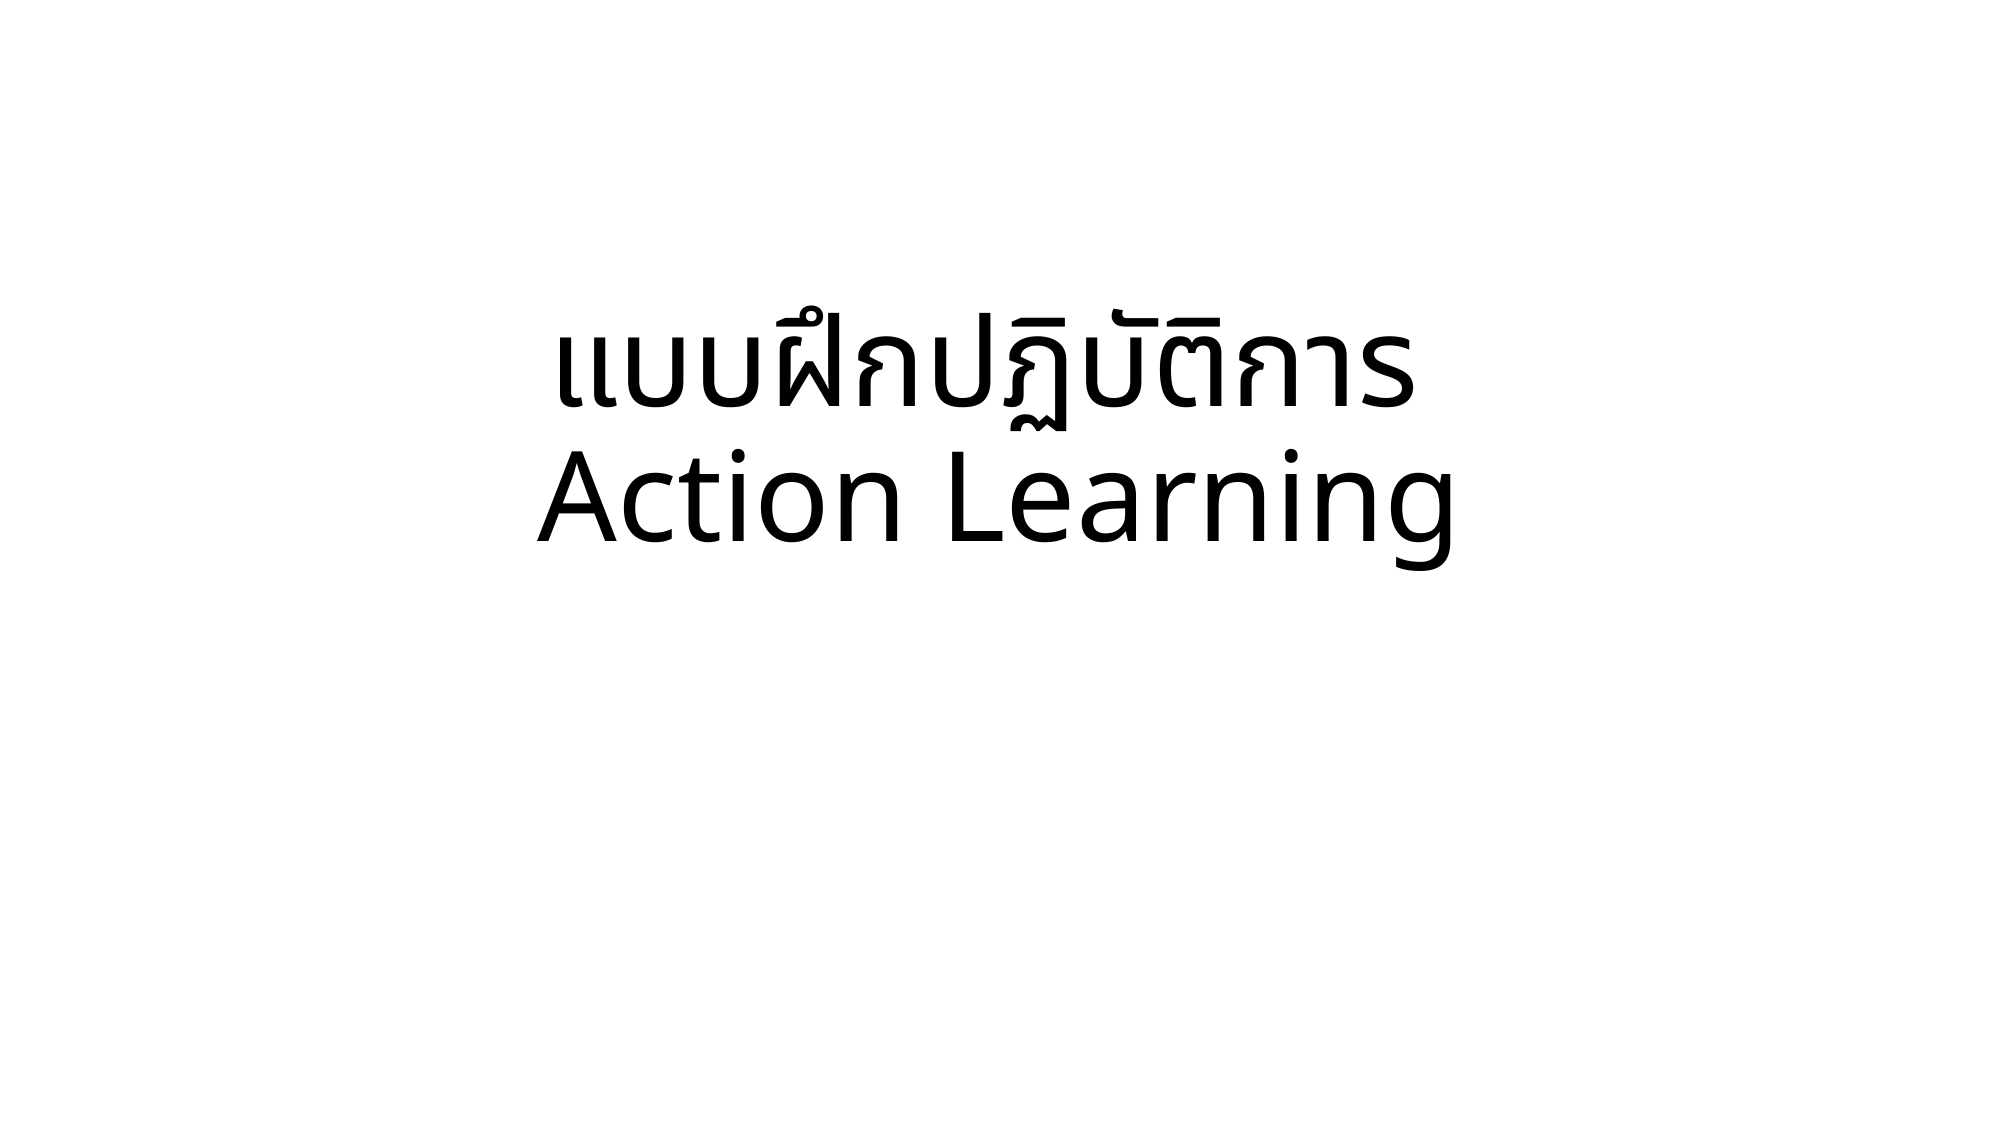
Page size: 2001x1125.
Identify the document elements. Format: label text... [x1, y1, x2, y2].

title แบบฝึกปฏิบัติการ Action Learning [249, 184, 1750, 576]
